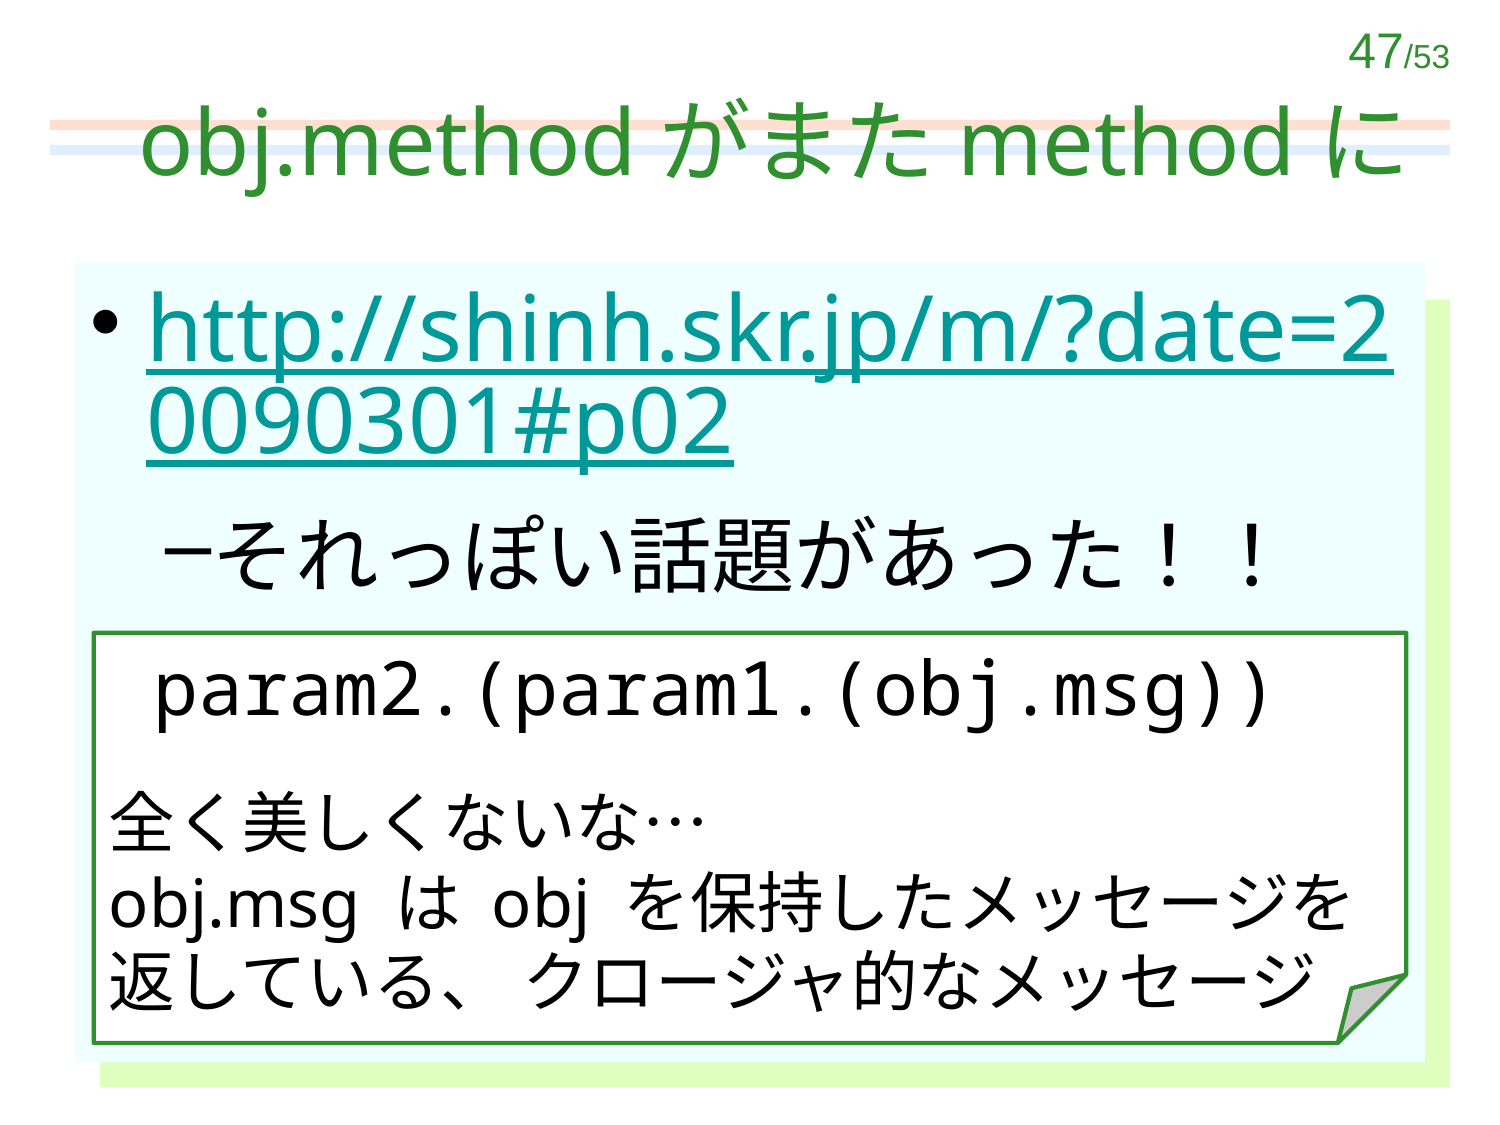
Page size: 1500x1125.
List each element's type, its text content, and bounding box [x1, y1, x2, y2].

text_box param2.(param1.(obj.msg)) 全く美しくないな… obj.msg は obj を保持したメッセージを返している、 クロージャ的なメッセージ [91, 630, 1409, 1046]
title obj.methodがまたmethodに [0, 44, 1426, 233]
list http://shinh.skr.jp/m/?date=20090301#p02 それっぽい話題があった！！ [74, 262, 1426, 1063]
